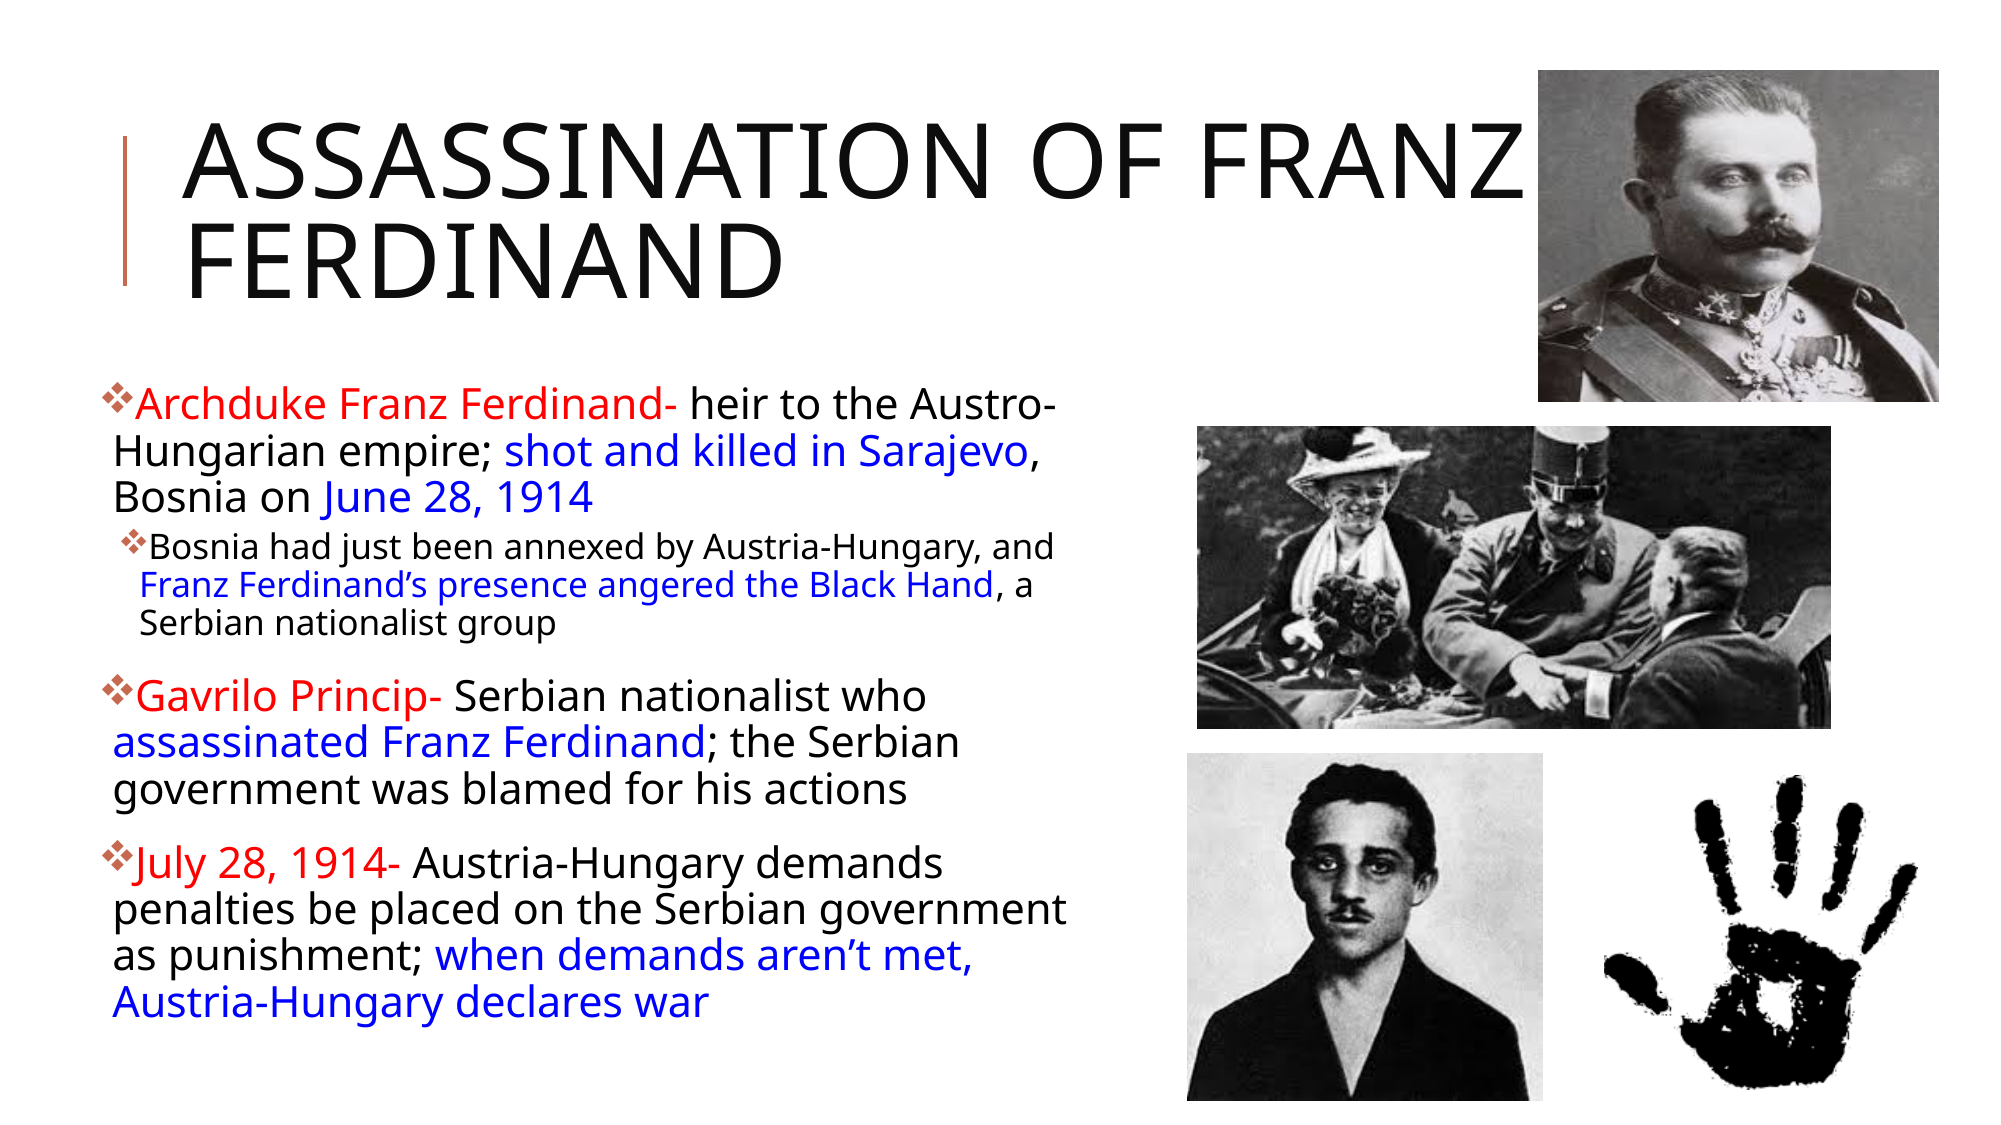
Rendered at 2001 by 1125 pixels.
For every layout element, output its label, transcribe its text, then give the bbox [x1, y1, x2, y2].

picture [1187, 753, 1543, 1101]
picture [1197, 426, 1831, 729]
picture [1604, 775, 1918, 1090]
title Assassination of Franz Ferdinand [168, 96, 1530, 342]
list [1537, 70, 1939, 402]
list Archduke Franz Ferdinand- heir to the Austro-Hungarian empire; shot and killed in Sarajevo, Bosnia on June 28, 1914 Bosnia had just been annexed by Austria-Hungary, and Franz Ferdinand’s presence angered the Black Hand, a Serbian nationalist group Gavrilo Princip- Serbian nationalist who assassinated Franz Ferdinand; the Serbian government was blamed for his actions July 28, 1914- Austria-Hungary demands penalties be placed on the Serbian government as punishment; when demands aren’t met, Austria-Hungary declares war [90, 375, 1131, 1035]
